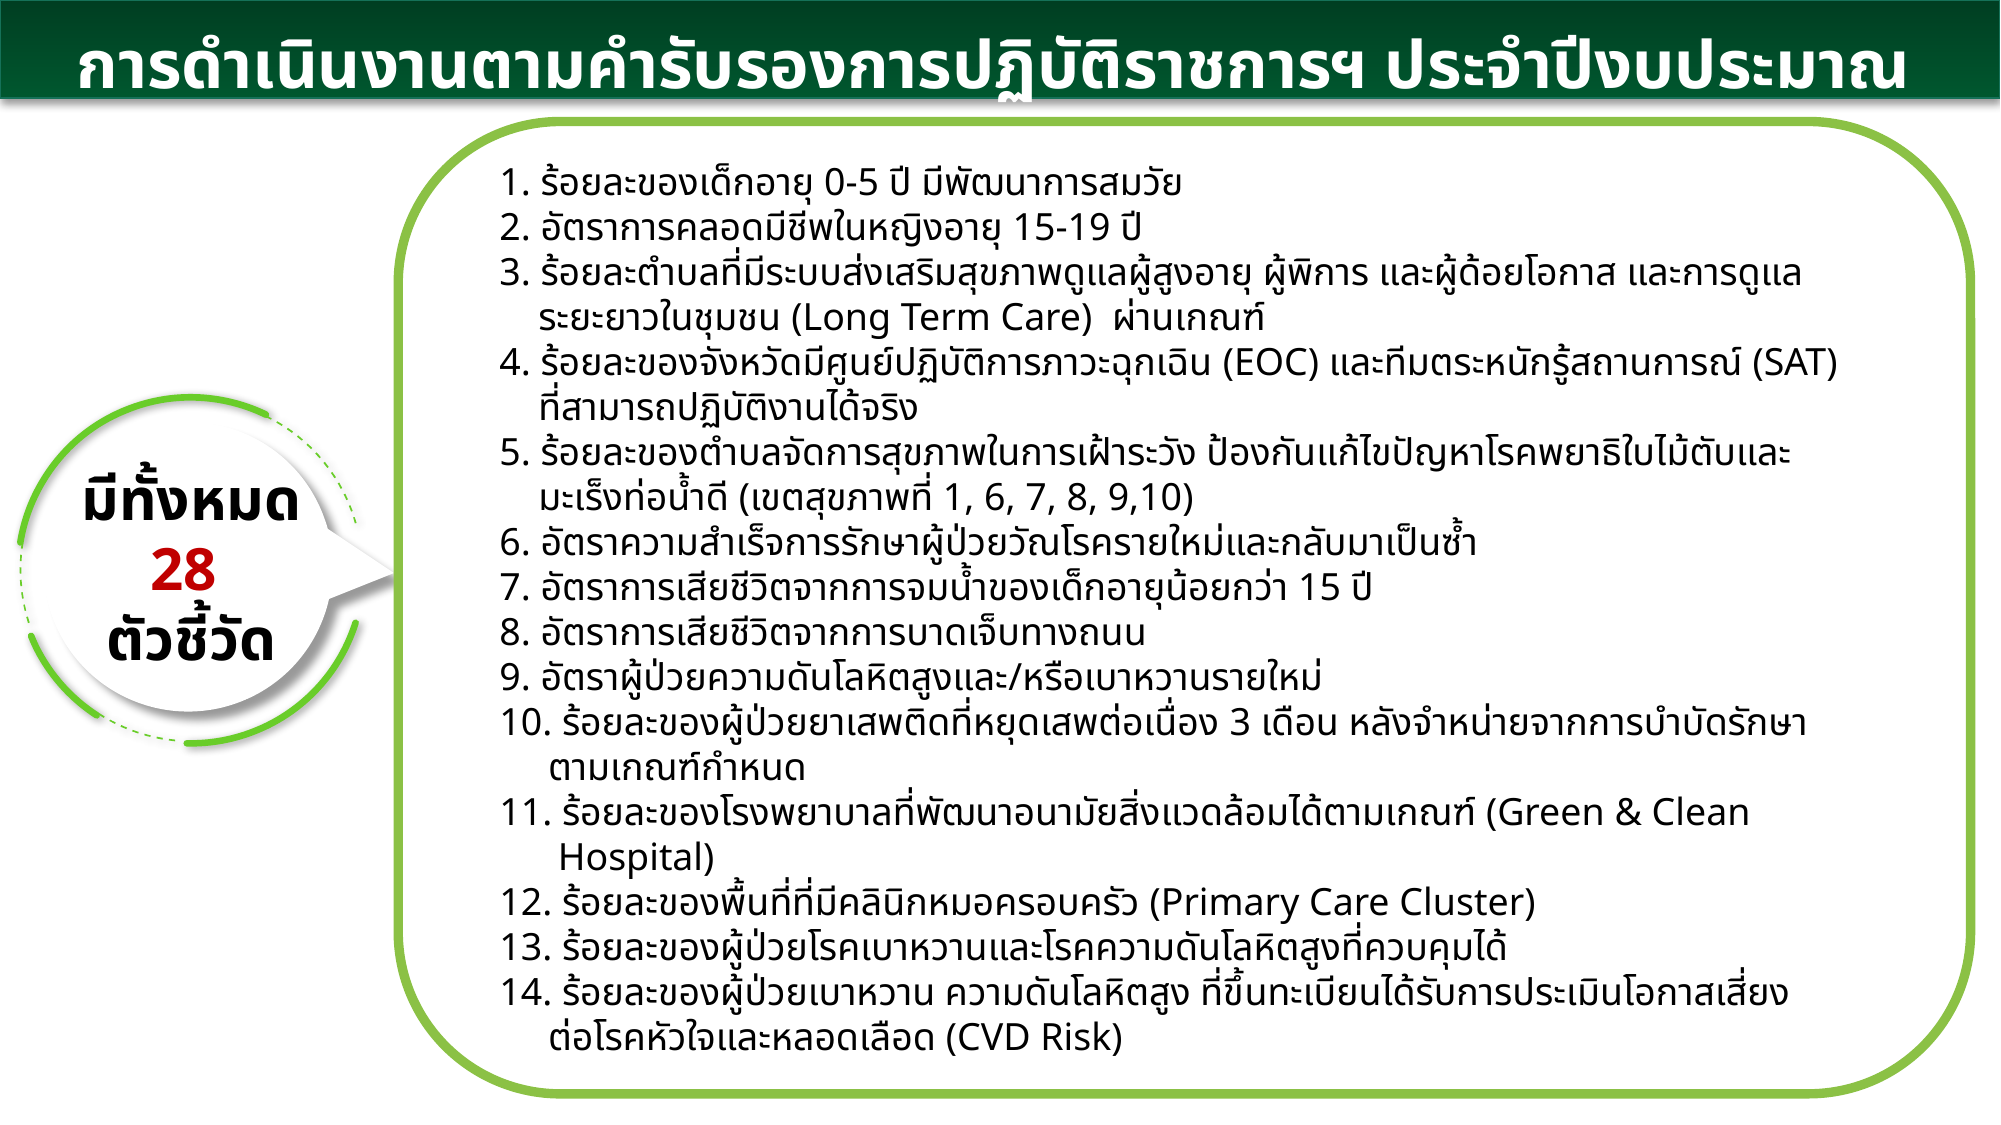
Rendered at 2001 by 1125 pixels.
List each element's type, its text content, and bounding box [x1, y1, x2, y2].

picture [12, 391, 366, 746]
text_box การดําเนินงานตามคํารับรองการปฏิบัติราชการฯ ประจําปีงบประมาณ พ.ศ. 2560 [60, 14, 1928, 190]
text_box [0, 0, 2000, 99]
text_box 1. ร้อยละของเด็กอายุ 0-5 ปี มีพัฒนาการสมวัย 2. อัตราการคลอดมีชีพในหญิงอายุ 15-19 ปี 3. ร้อยละตำบลที่มีระบบส่งเสริมสุขภาพดูแลผู้สูงอายุ ผู้พิการ และผู้ด้อยโอกาส และการดูแล ระยะยาวในชุมชน (Long Term Care) ผ่านเกณฑ์ 4. ร้อยละของจังหวัดมีศูนย์ปฏิบัติการภาวะฉุกเฉิน (EOC) และทีมตระหนักรู้สถานการณ์ (SAT) ที่สามารถปฏิบัติงานได้จริง 5. ร้อยละของตำบลจัดการสุขภาพในการเฝ้าระวัง ป้องกันแก้ไขปัญหาโรคพยาธิใบไม้ตับและ มะเร็งท่อน้ำดี (เขตสุขภาพที่ 1, 6, 7, 8, 9,10) 6. อัตราความสำเร็จการรักษาผู้ป่วยวัณโรครายใหม่และกลับมาเป็นซ้ำ 7. อัตราการเสียชีวิตจากการจมน้ำของเด็กอายุน้อยกว่า 15 ปี 8. อัตราการเสียชีวิตจากการบาดเจ็บทางถนน 9. อัตราผู้ป่วยความดันโลหิตสูงและ/หรือเบาหวานรายใหม่ 10. ร้อยละของผู้ป่วยยาเสพติดที่หยุดเสพต่อเนื่อง 3 เดือน หลังจำหน่ายจากการบำบัดรักษา ตามเกณฑ์กำหนด 11. ร้อยละของโรงพยาบาลที่พัฒนาอนามัยสิ่งแวดล้อมได้ตามเกณฑ์ (Green & Clean Hospital) 12. ร้อยละของพื้นที่ที่มีคลินิกหมอครอบครัว (Primary Care Cluster) 13. ร้อยละของผู้ป่วยโรคเบาหวานและโรคความดันโลหิตสูงที่ควบคุมได้ 14. ร้อยละของผู้ป่วยเบาหวาน ความดันโลหิตสูง ที่ขึ้นทะเบียนได้รับการประเมินโอกาสเสี่ยง ต่อโรคหัวใจและหลอดเลือด (CVD Risk) [397, 120, 1972, 1095]
